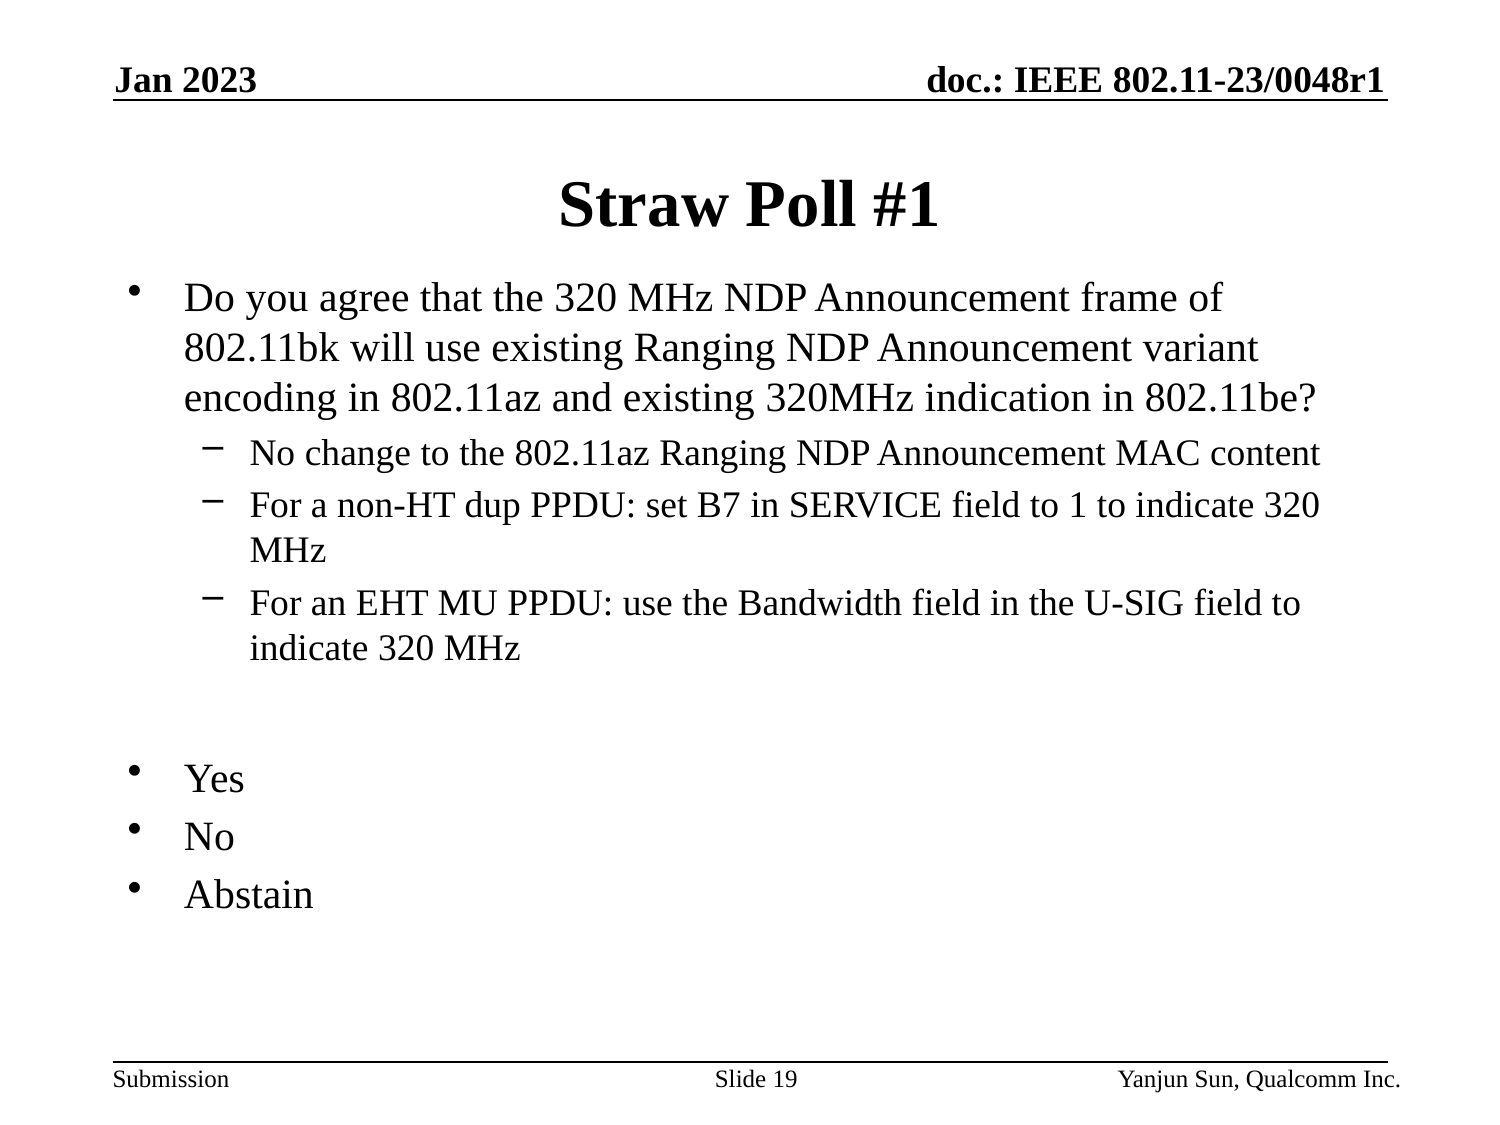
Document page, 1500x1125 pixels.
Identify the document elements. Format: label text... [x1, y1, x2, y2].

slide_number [114, 54, 259, 101]
slide_number Slide 19 [712, 1061, 800, 1093]
title Straw Poll #1 [112, 112, 1388, 288]
footer Yanjun Sun, Qualcomm Inc. [1113, 1061, 1402, 1093]
list Do you agree that the 320 MHz NDP Announcement frame of 802.11bk will use existing Ranging NDP Announcement variant encoding in 802.11az and existing 320MHz indication in 802.11be? No change to the 802.11az Ranging NDP Announcement MAC content For a non-HT dup PPDU: set B7 in SERVICE field to 1 to indicate 320 MHz For an EHT MU PPDU: use the Bandwidth field in the U-SIG field to indicate 320 MHz Yes No Abstain [112, 288, 1388, 1001]
